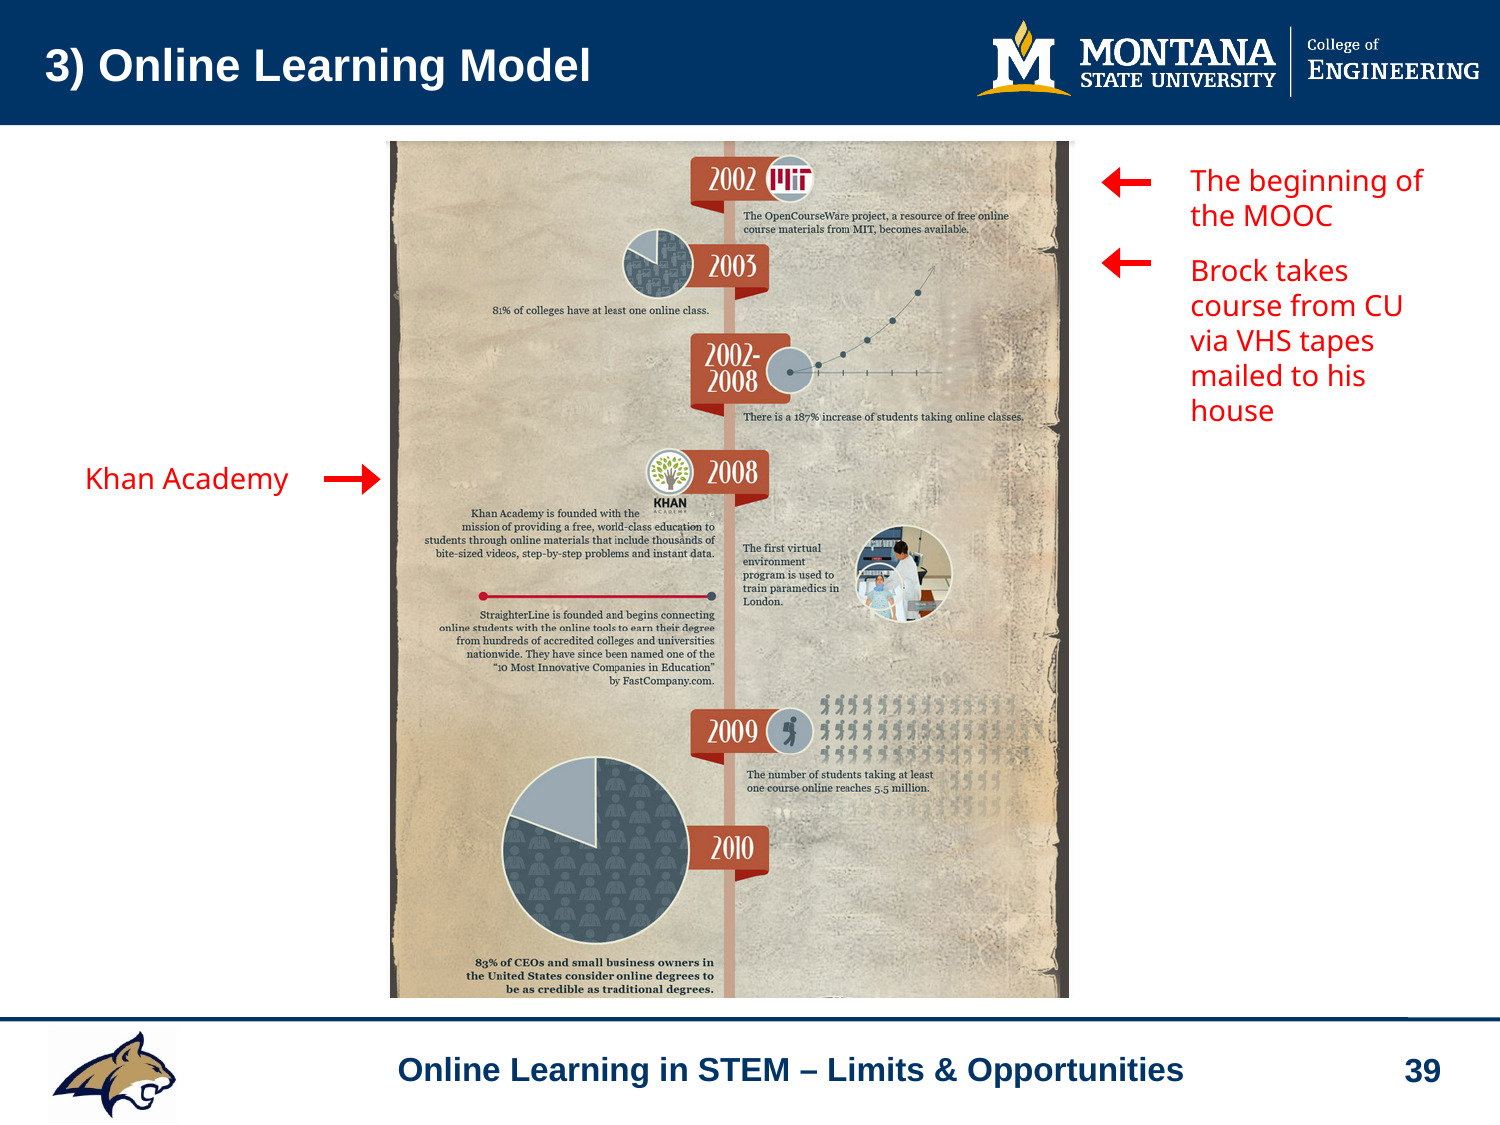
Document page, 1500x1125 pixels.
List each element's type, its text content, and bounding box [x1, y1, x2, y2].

list [20, 147, 380, 997]
picture [977, 20, 1479, 97]
text_box Khan Academy [44, 453, 330, 504]
title 3) Online Learning Model [29, 30, 932, 96]
text_box Brock takes course from CU via VHS tapes mailed to his house [1175, 244, 1457, 435]
list [1078, 147, 1479, 997]
picture [48, 1026, 177, 1123]
slide_number 39 [1369, 1042, 1477, 1097]
picture [385, 140, 1076, 998]
text_box The beginning of the MOOC [1175, 154, 1473, 240]
